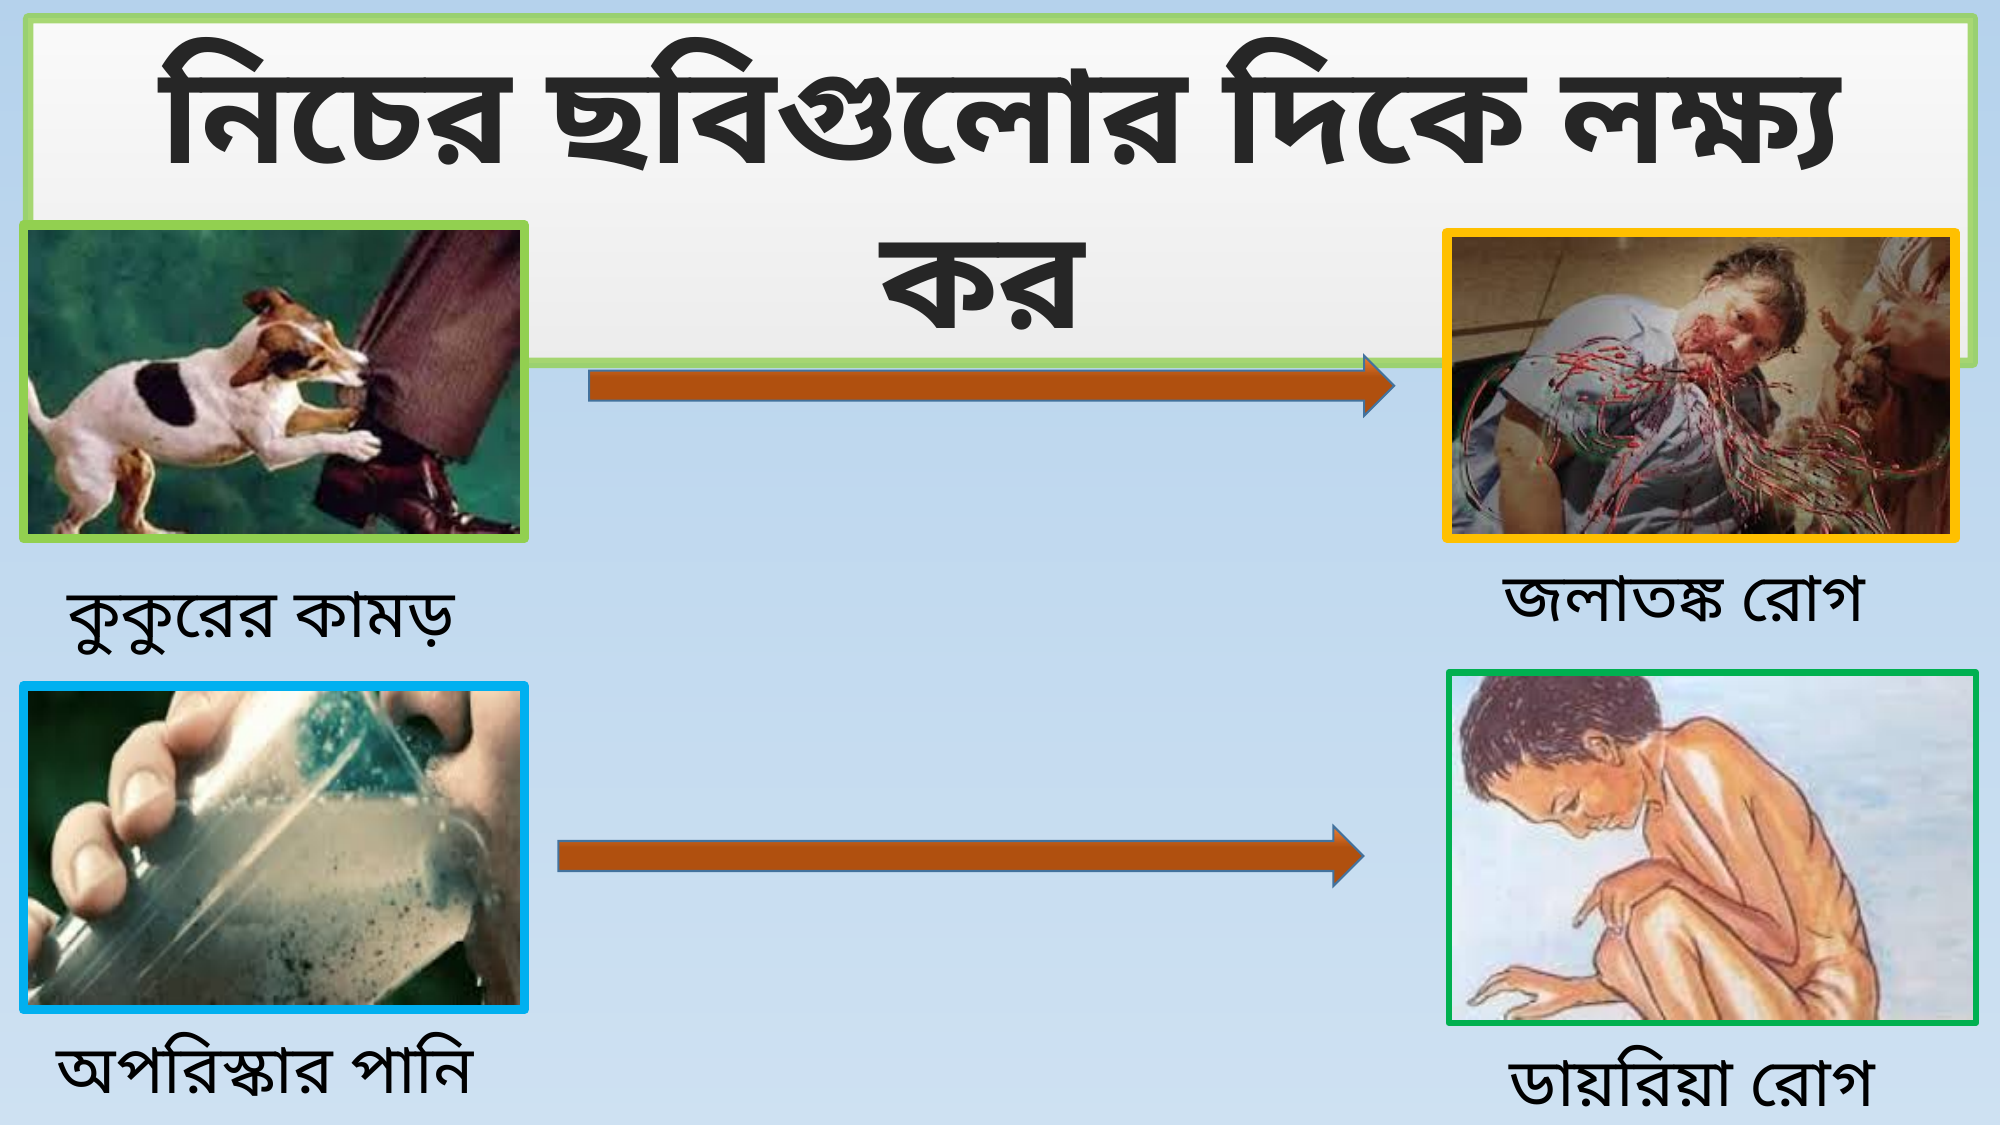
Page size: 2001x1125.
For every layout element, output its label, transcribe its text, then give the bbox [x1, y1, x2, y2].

text_box কুকুরের কামড় [28, 563, 494, 658]
text_box জলাতঙ্ক রোগ [1451, 547, 1918, 643]
text_box [588, 353, 1396, 419]
picture [1451, 237, 1951, 534]
text_box নিচের ছবিগুলোর দিকে লক্ষ্য কর [28, 18, 1973, 363]
picture [29, 692, 519, 1004]
picture [28, 229, 520, 534]
text_box [557, 823, 1365, 889]
picture [1451, 675, 1973, 1020]
text_box অপরিস্কার পানি [41, 1019, 507, 1115]
text_box ডায়রিয়া রোগ [1468, 1032, 1934, 1125]
